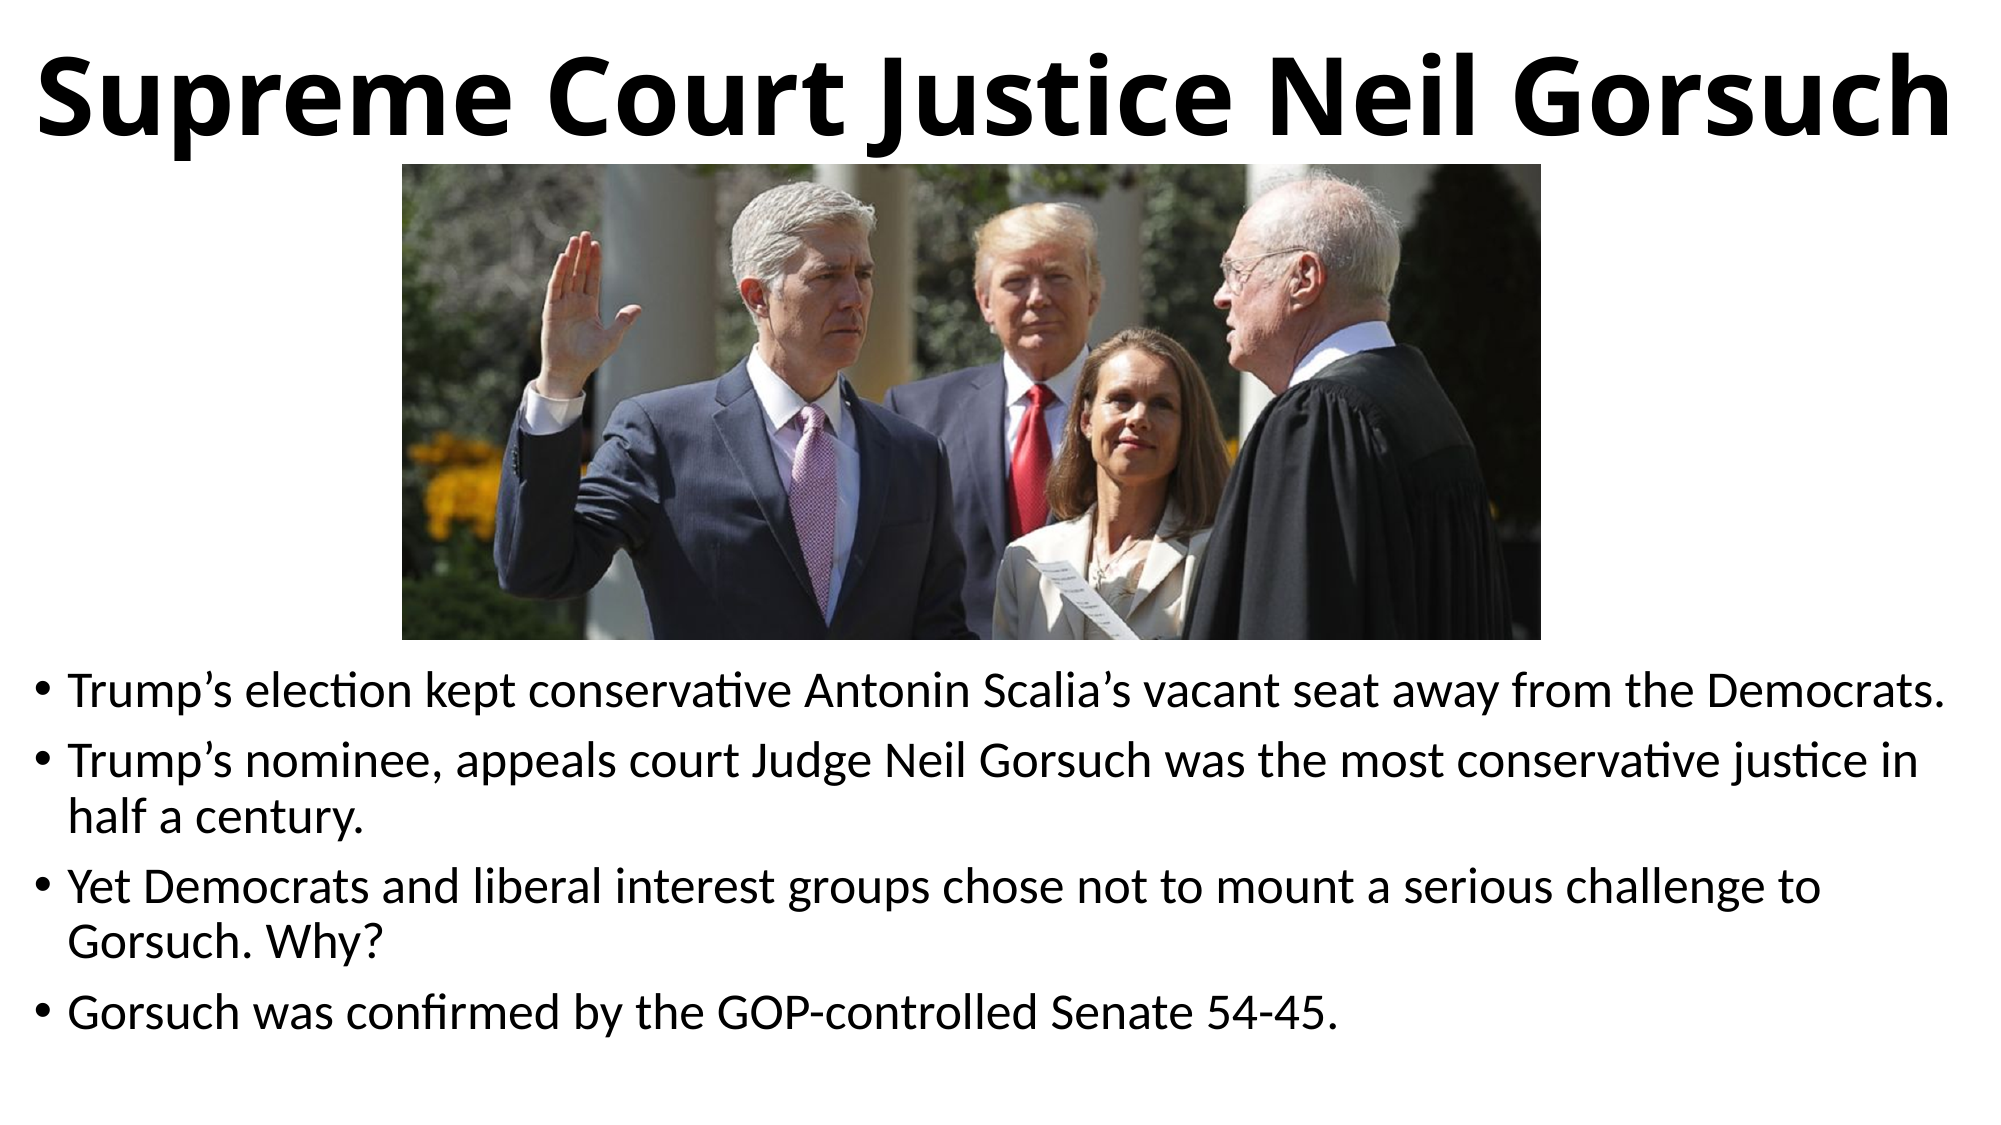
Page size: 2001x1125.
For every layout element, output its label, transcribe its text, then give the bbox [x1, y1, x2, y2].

title Supreme Court Justice Neil Gorsuch [19, 16, 1974, 184]
picture [402, 164, 1541, 640]
list Trump’s election kept conservative Antonin Scalia’s vacant seat away from the Democrats. Trump’s nominee, appeals court Judge Neil Gorsuch was the most conservative justice in half a century. Yet Democrats and liberal interest groups chose not to mount a serious challenge to Gorsuch. Why? Gorsuch was confirmed by the GOP-controlled Senate 54-45. [19, 654, 1974, 1105]
